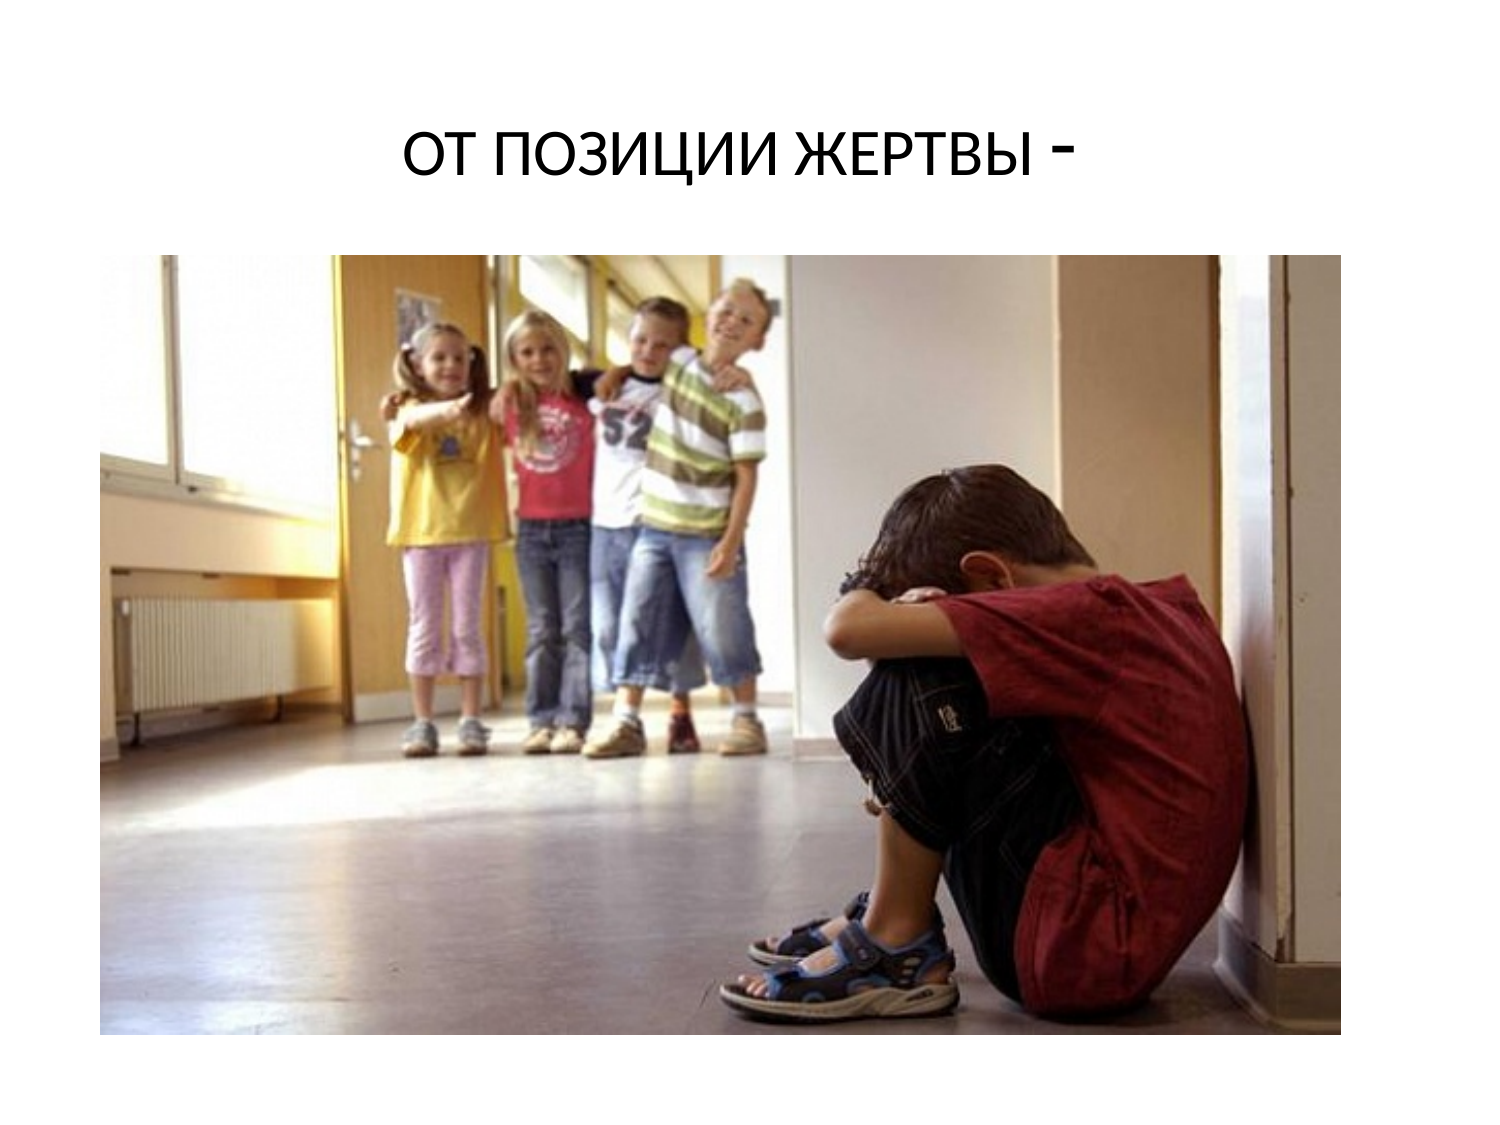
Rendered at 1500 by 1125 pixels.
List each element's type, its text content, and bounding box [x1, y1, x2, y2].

title ОТ ПОЗИЦИИ ЖЕРТВЫ - [75, 45, 1425, 233]
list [100, 255, 1341, 1036]
